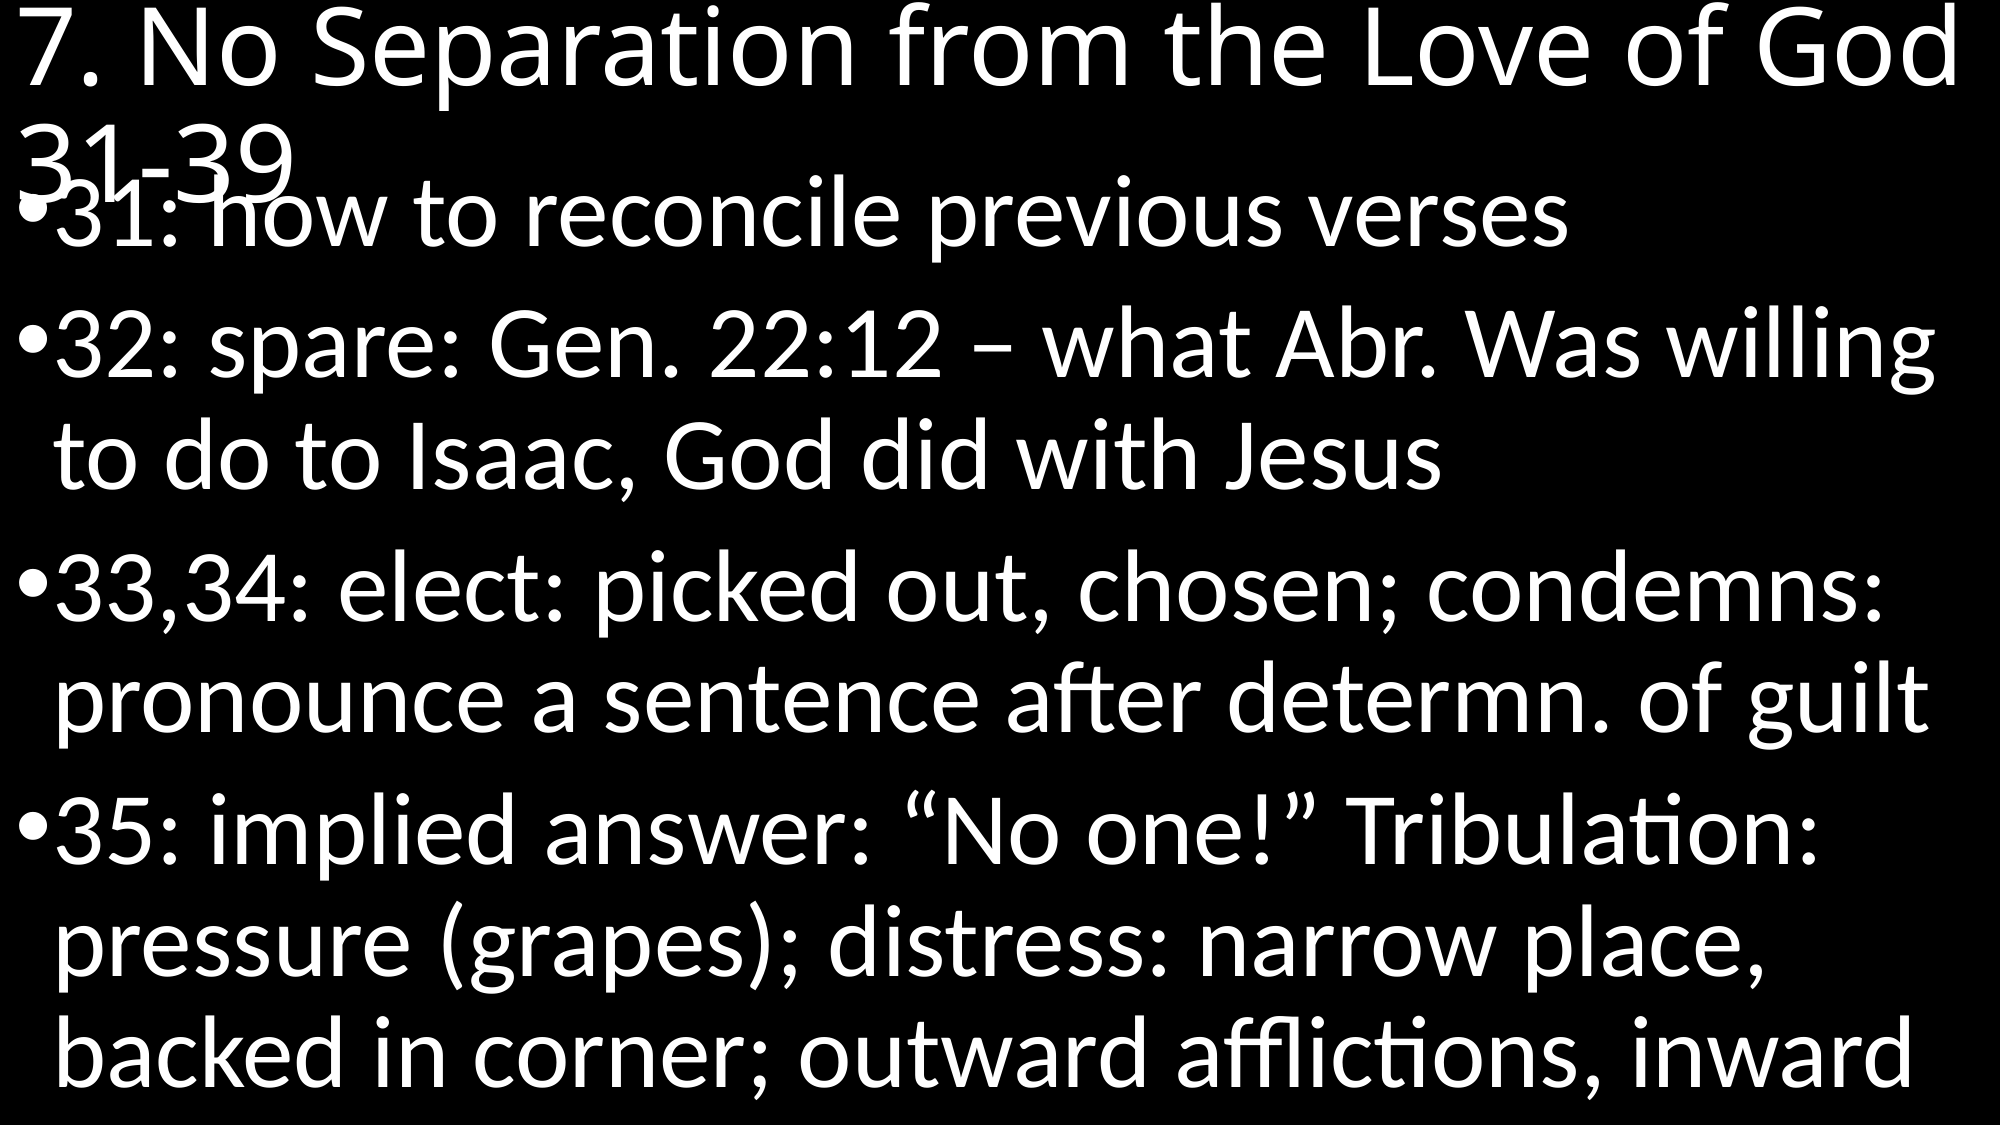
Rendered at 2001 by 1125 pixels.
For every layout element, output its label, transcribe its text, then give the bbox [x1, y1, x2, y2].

list 31: how to reconcile previous verses 32: spare: Gen. 22:12 – what Abr. Was willing to do to Isaac, God did with Jesus 33,34: elect: picked out, chosen; condemns: pronounce a sentence after determn. of guilt 35: implied answer: “No one!” Tribulation: pressure (grapes); distress: narrow place, backed in corner; outward afflictions, inward distress [0, 149, 2000, 1125]
title 7. No Separation from the Love of God 31-39 [0, 0, 2000, 149]
